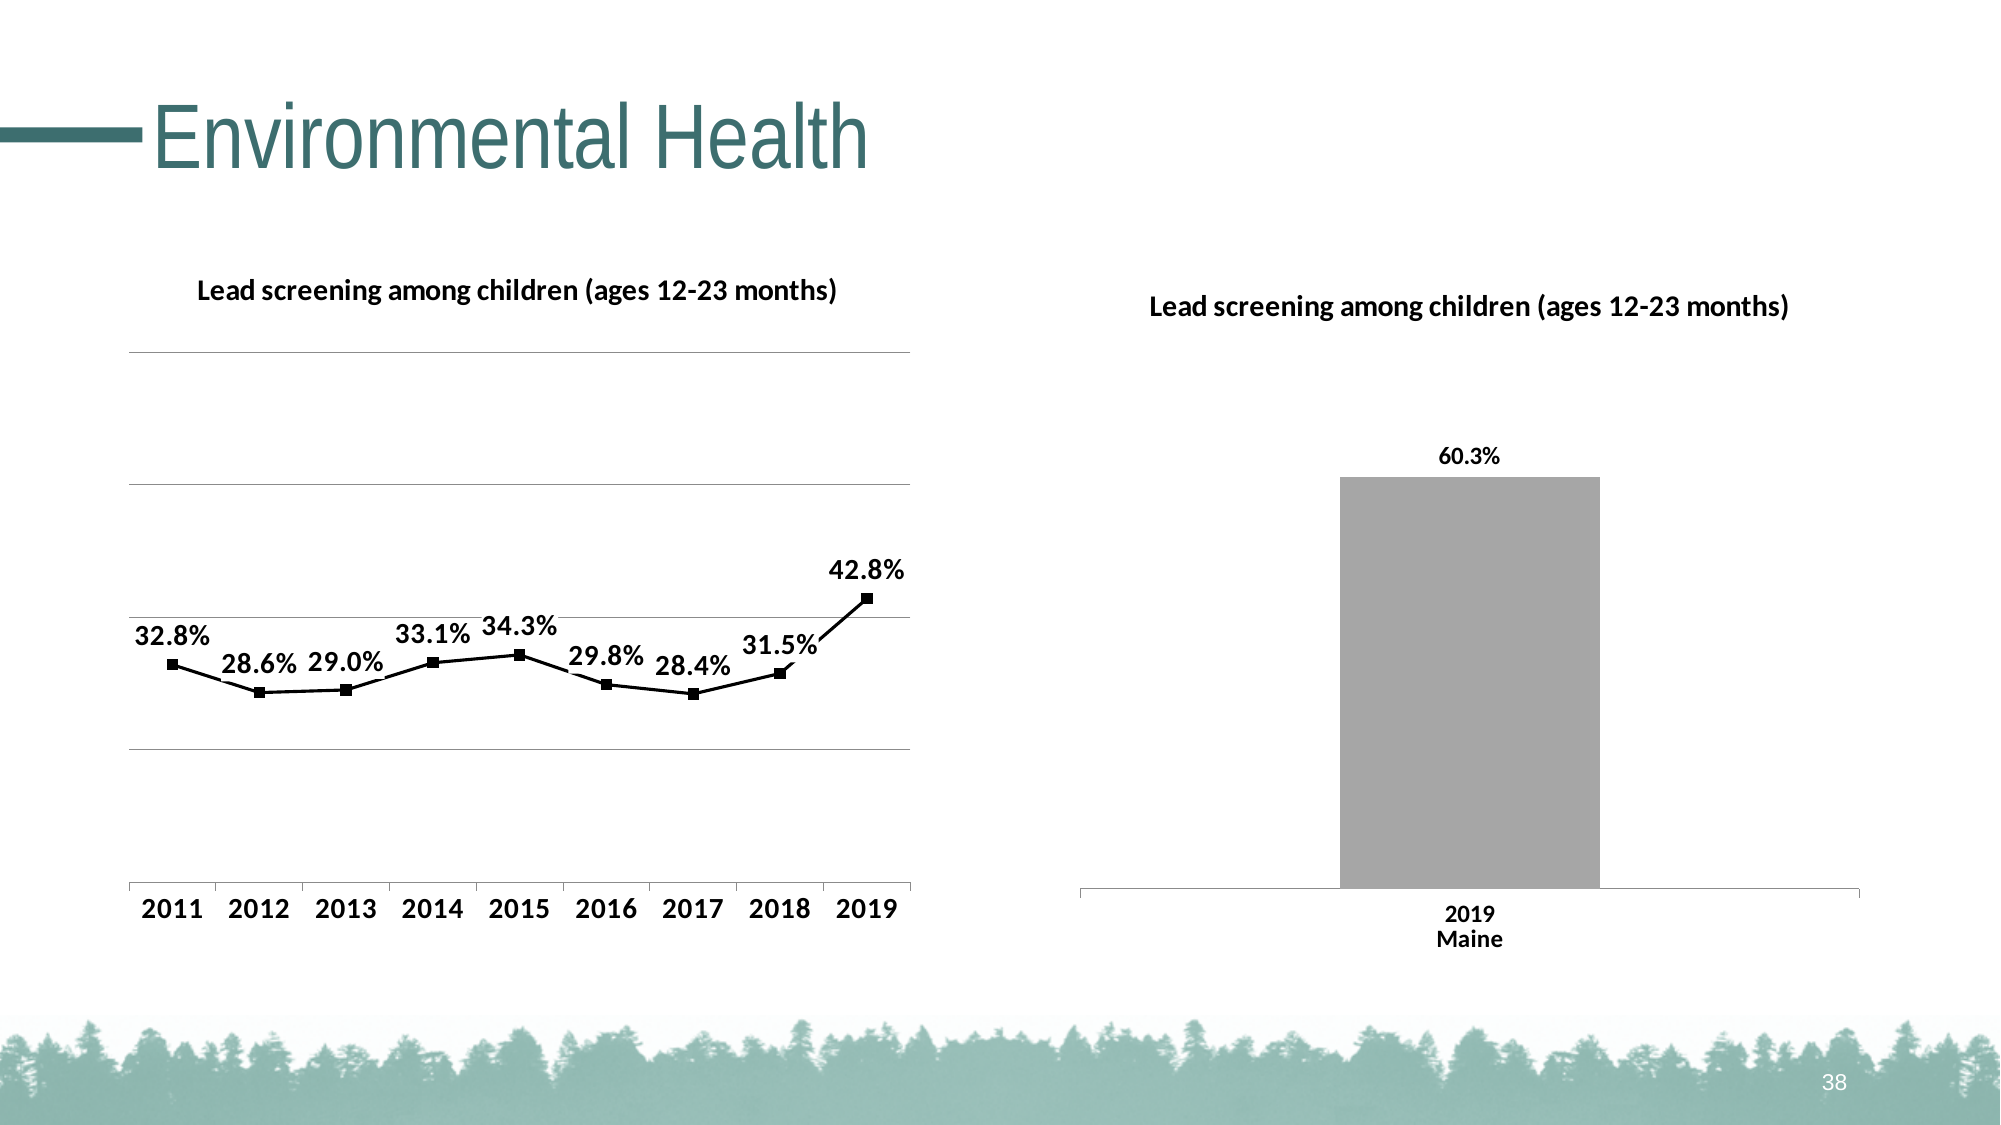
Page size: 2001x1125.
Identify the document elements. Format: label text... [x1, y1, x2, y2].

picture [0, 1015, 2000, 1125]
chart [83, 247, 953, 953]
title Environmental Health [137, 29, 1863, 248]
chart [1057, 263, 1883, 970]
slide_number 38 [1412, 1042, 1863, 1103]
